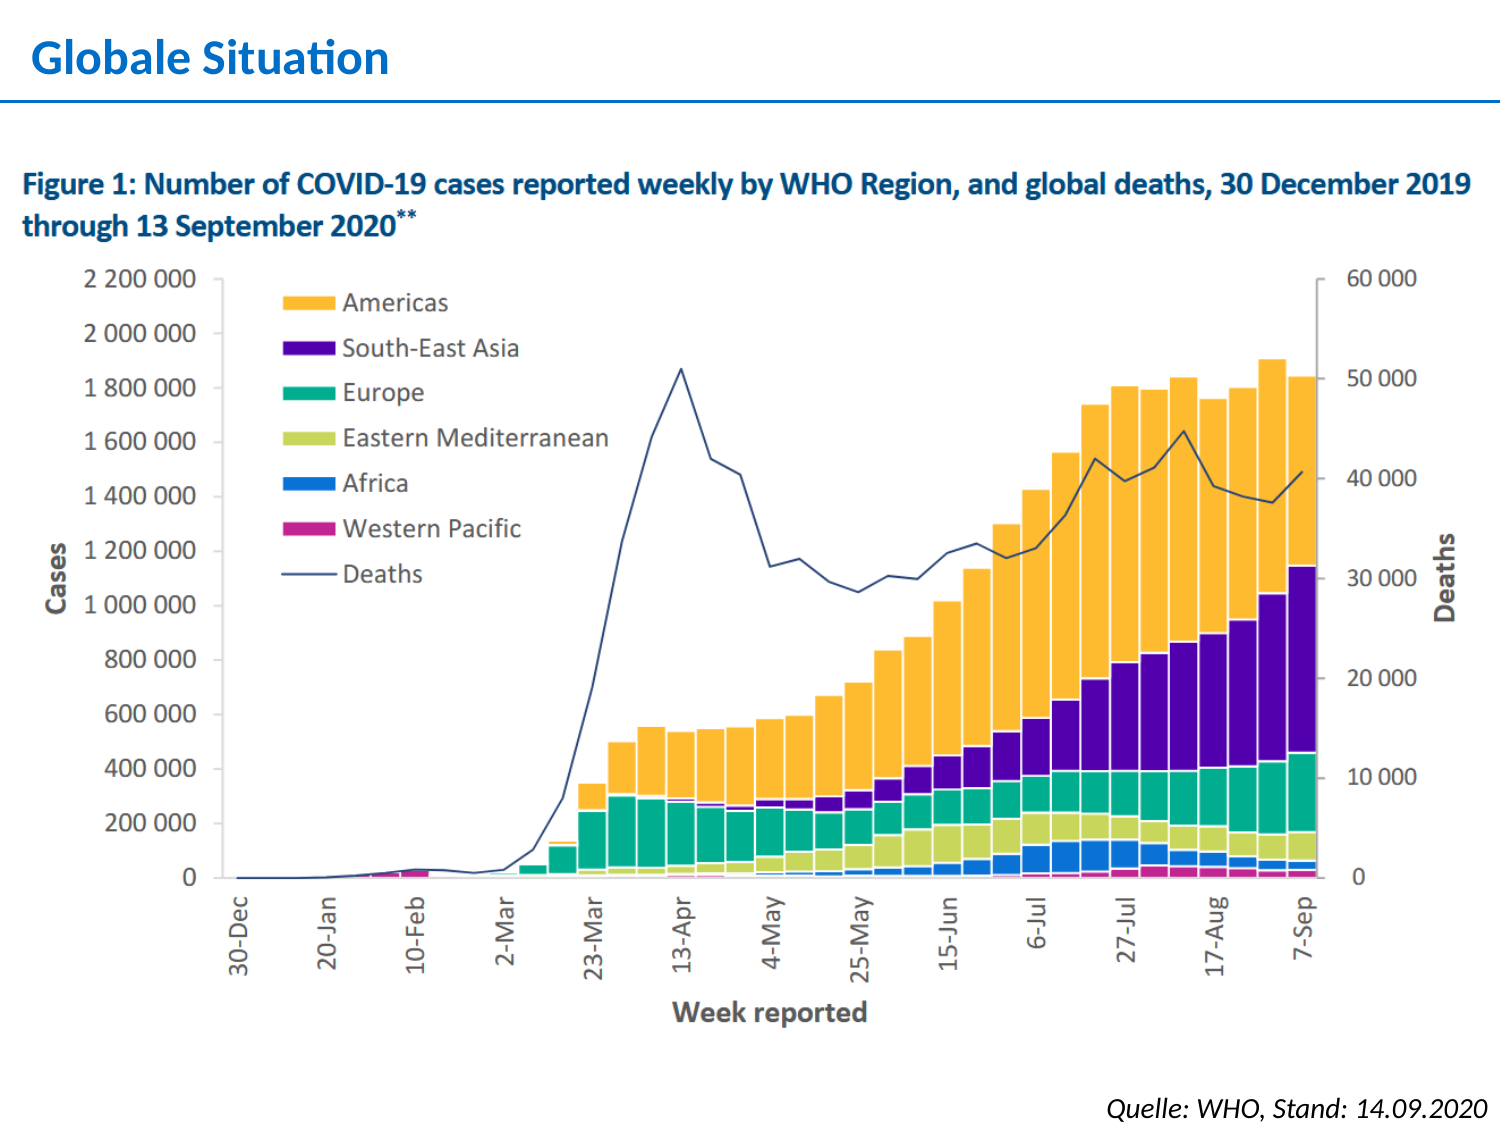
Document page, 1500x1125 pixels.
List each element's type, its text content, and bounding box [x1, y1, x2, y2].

picture [0, 157, 1477, 1029]
text_box Quelle: WHO, Stand: 14.09.2020 [971, 1082, 1500, 1125]
text_box Globale Situation [31, 24, 1476, 85]
